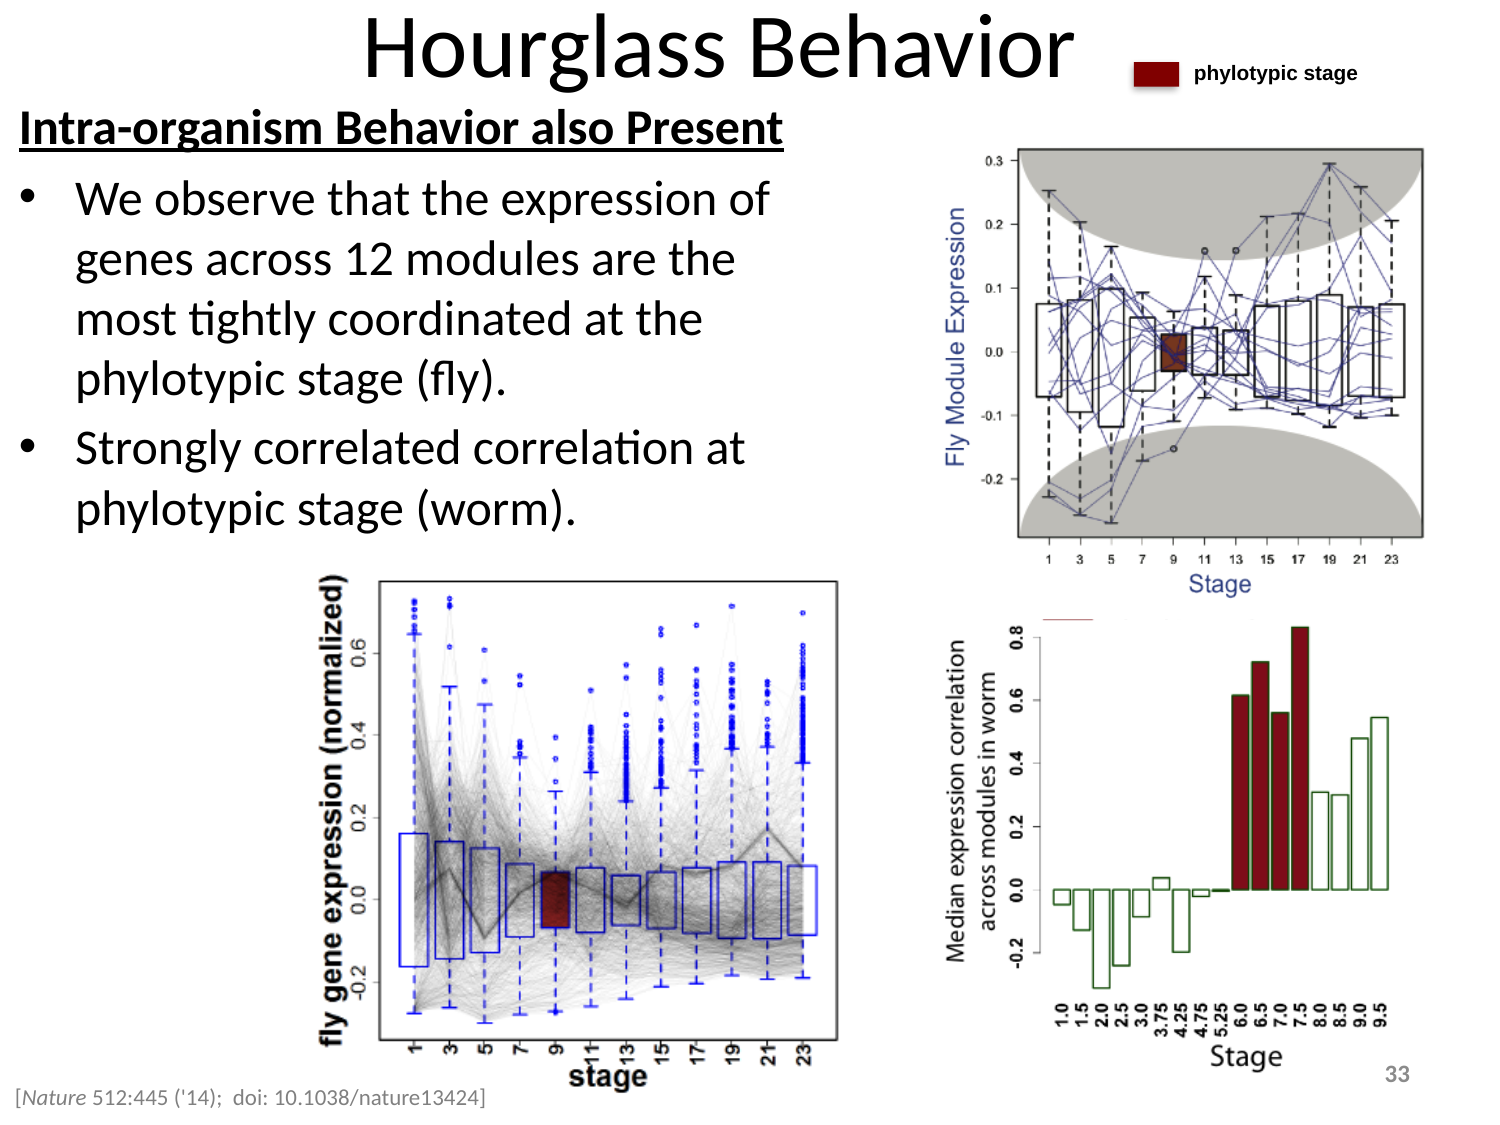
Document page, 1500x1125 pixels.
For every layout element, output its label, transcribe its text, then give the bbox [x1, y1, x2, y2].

slide_number 33 [1074, 1042, 1425, 1103]
text_box [Nature 512:445 ('14); doi: 10.1038/nature13424] [0, 1074, 957, 1118]
picture [924, 133, 1440, 1090]
title Hourglass Behavior [204, 0, 1237, 105]
text_box phylotypic stage [1179, 52, 1395, 93]
picture [283, 559, 884, 1104]
text_box [1133, 61, 1179, 87]
list Intra-organism Behavior also Present We observe that the expression of genes across 12 modules are the most tightly coordinated at the phylotypic stage (fly). Strongly correlated correlation at phylotypic stage (worm). [4, 87, 864, 839]
